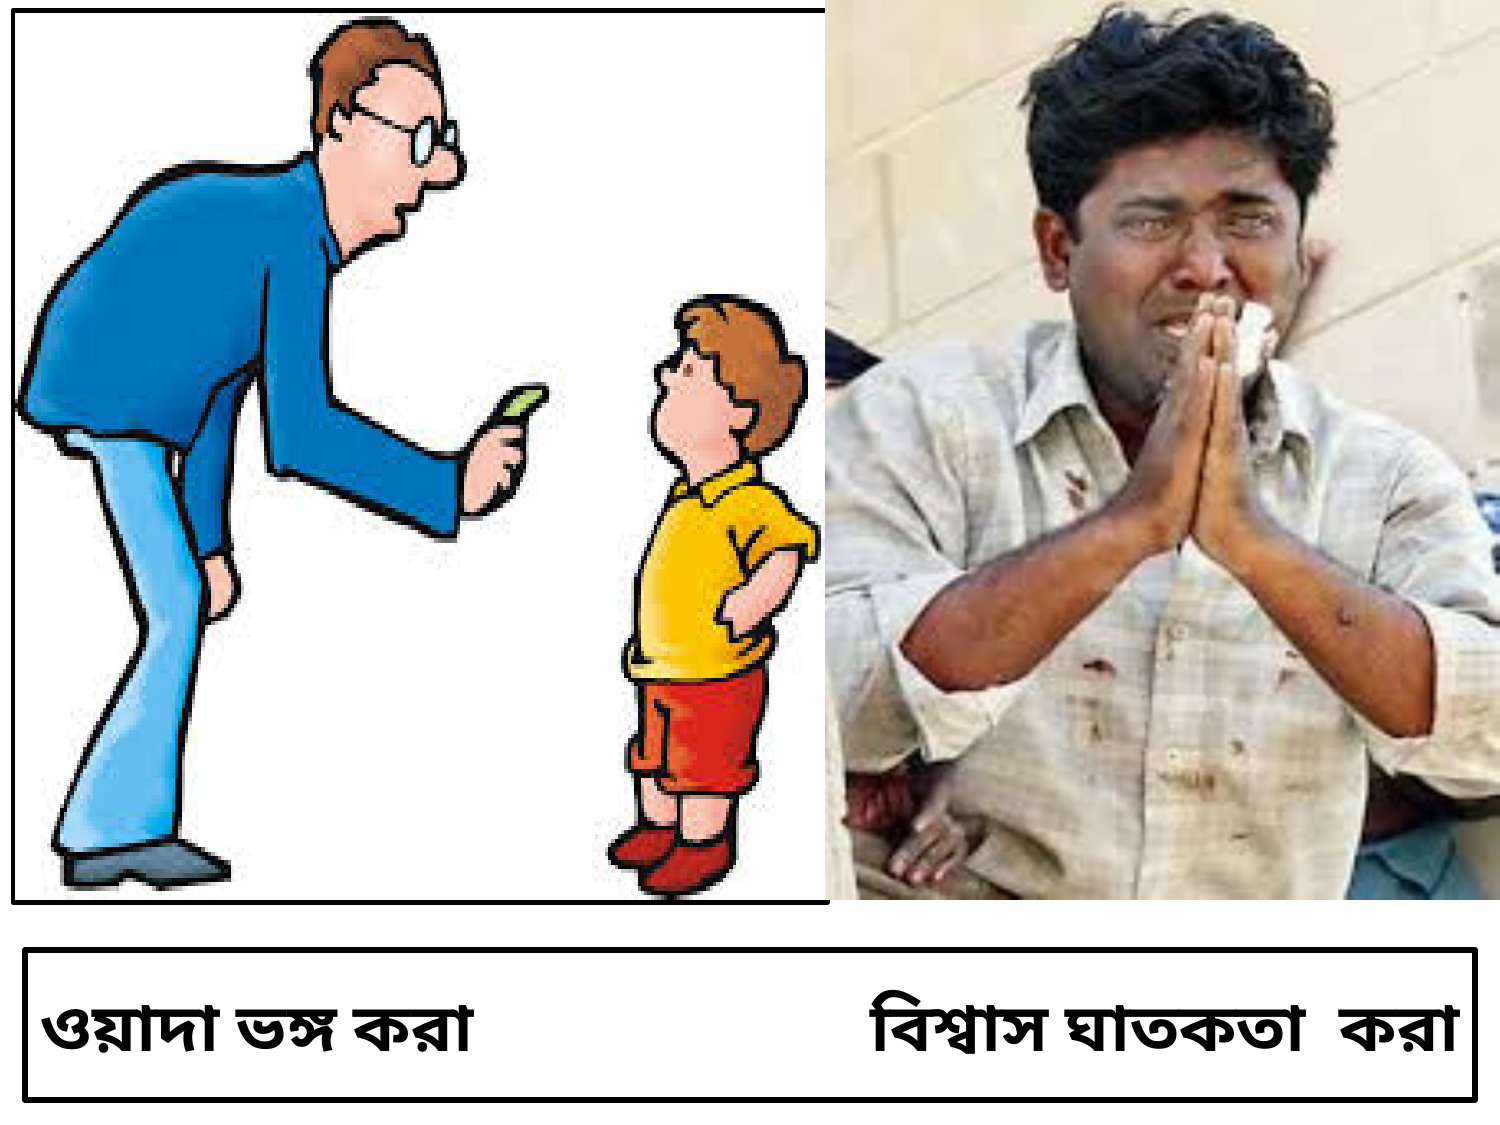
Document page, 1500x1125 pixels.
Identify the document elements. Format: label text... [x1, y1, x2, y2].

text_box ওয়াদা ভঙ্গ করা বিশ্বাস ঘাতকতা করা [23, 948, 1477, 1102]
picture [824, 0, 1500, 901]
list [15, 12, 819, 901]
